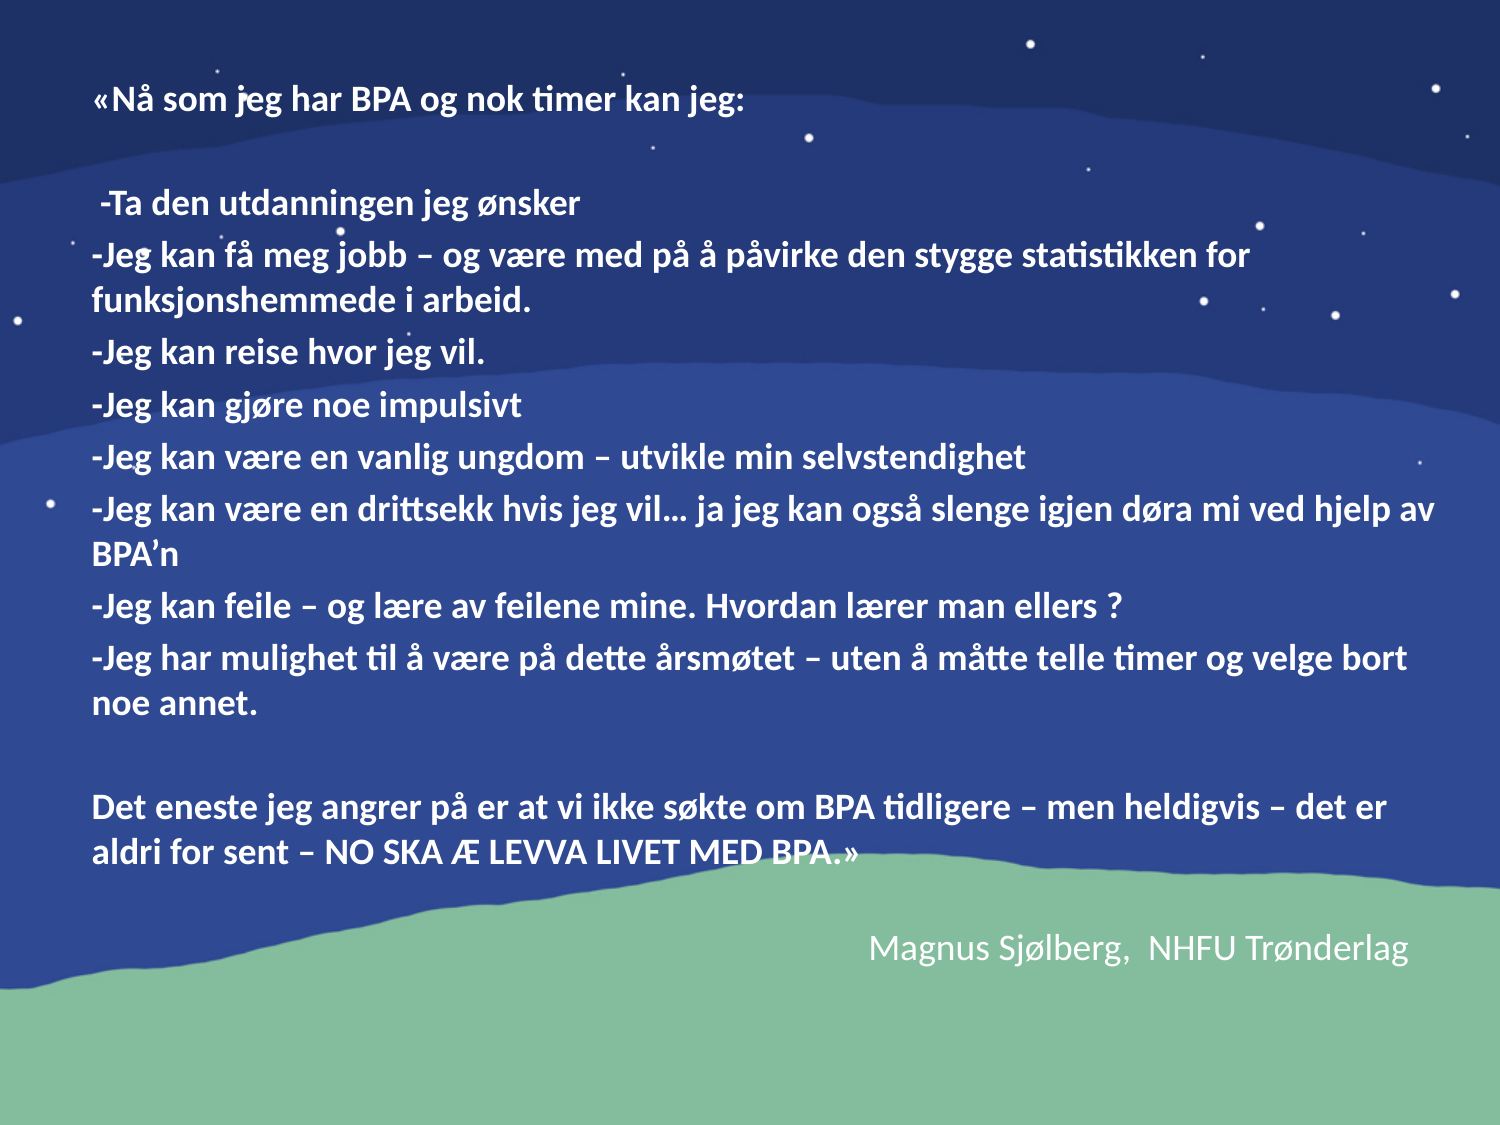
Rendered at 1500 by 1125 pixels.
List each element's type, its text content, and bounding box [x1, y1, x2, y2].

text_box Magnus Sjølberg, NHFU Trønderlag [853, 915, 1433, 976]
picture [0, 0, 1500, 1125]
list «Nå som jeg har BPA og nok timer kan jeg: -Ta den utdanningen jeg ønsker -Jeg kan få meg jobb – og være med på å påvirke den stygge statistikken for funksjonshemmede i arbeid. -Jeg kan reise hvor jeg vil. -Jeg kan gjøre noe impulsivt -Jeg kan være en vanlig ungdom – utvikle min selvstendighet -Jeg kan være en drittsekk hvis jeg vil… ja jeg kan også slenge igjen døra mi ved hjelp av BPA’n -Jeg kan feile – og lære av feilene mine. Hvordan lærer man ellers ? -Jeg har mulighet til å være på dette årsmøtet – uten å måtte telle timer og velge bort noe annet. Det eneste jeg angrer på er at vi ikke søkte om BPA tidligere – men heldigvis – det er aldri for sent – NO SKA Æ LEVVA LIVET MED BPA.» [76, 66, 1459, 882]
